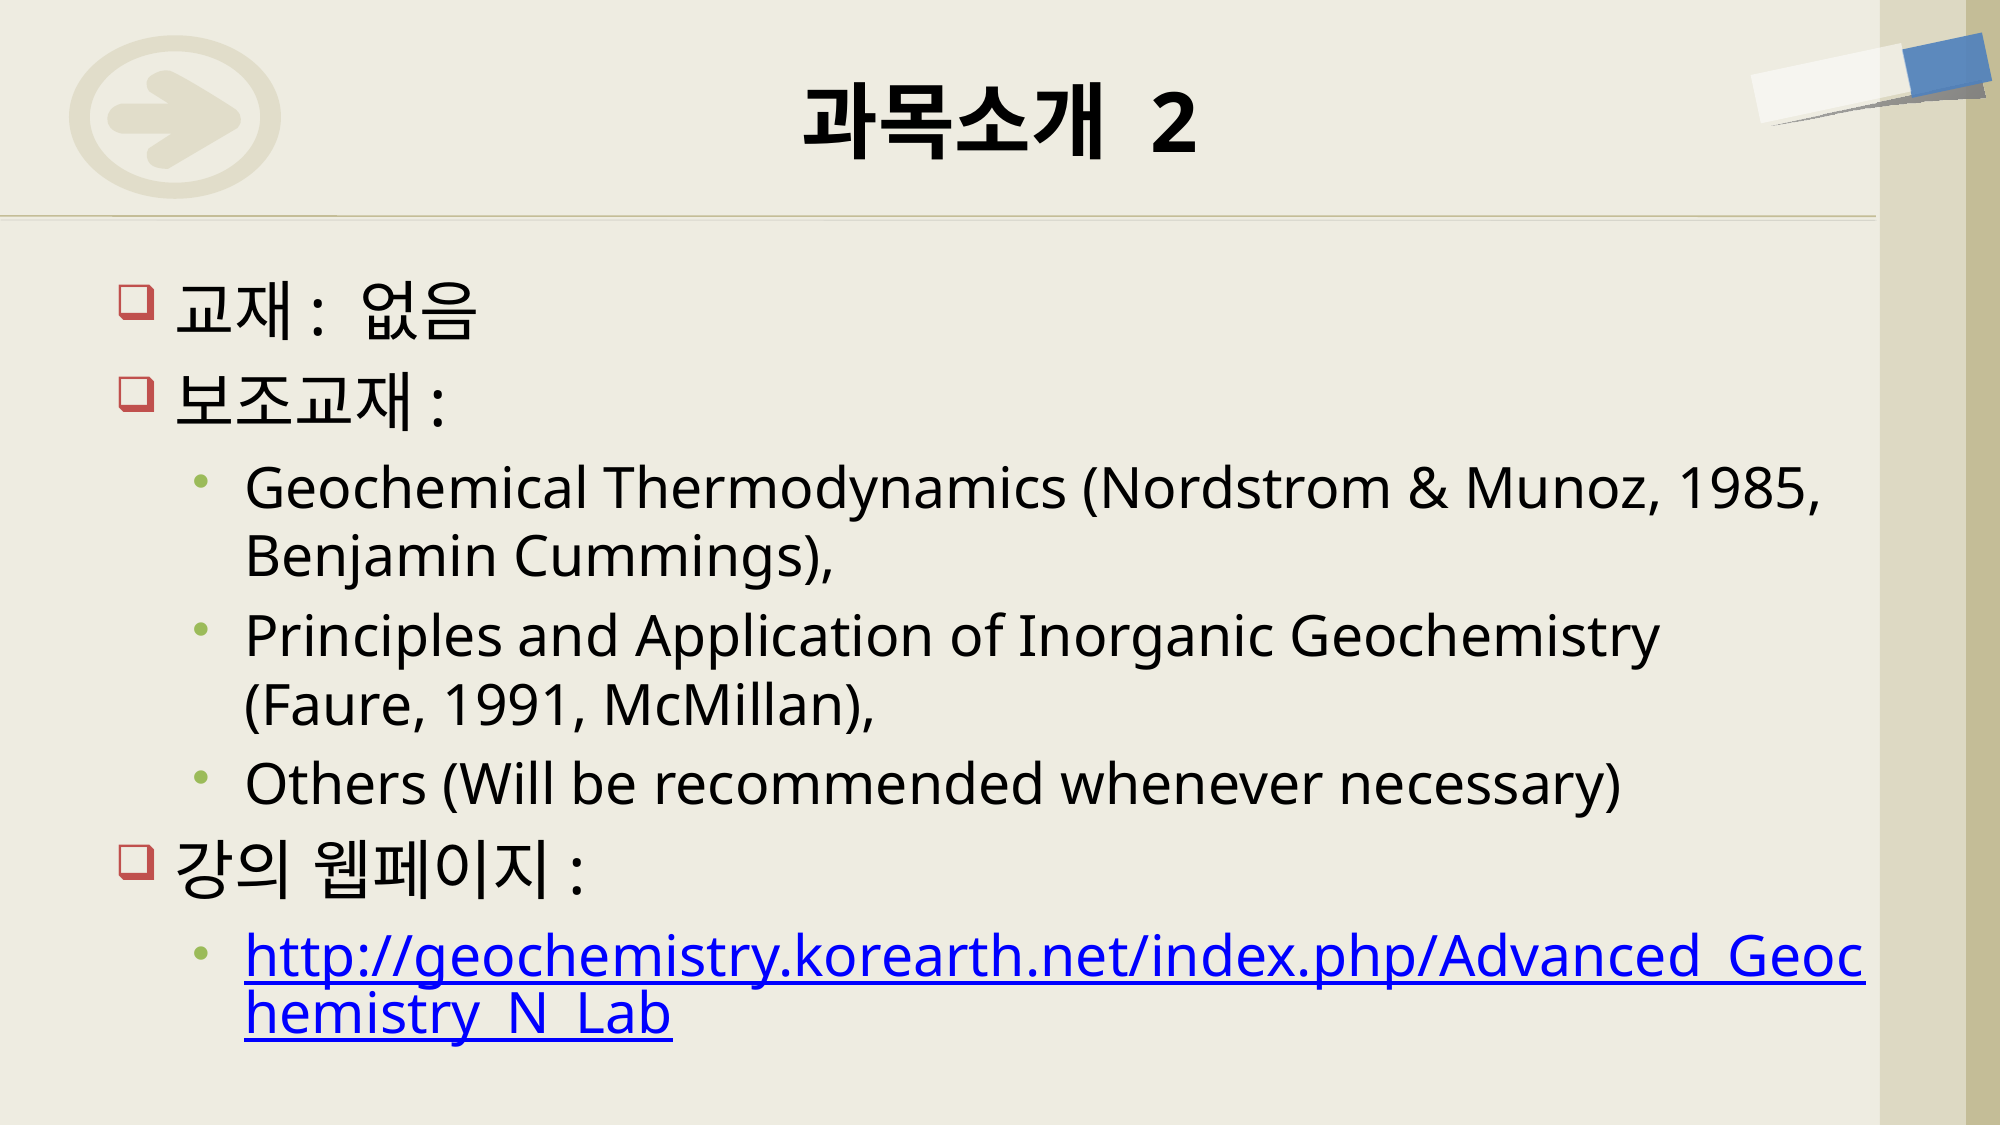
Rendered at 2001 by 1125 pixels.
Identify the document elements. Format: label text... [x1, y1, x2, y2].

list 교재: 없음 보조교재: Geochemical Thermodynamics (Nordstrom & Munoz, 1985, Benjamin Cummings), Principles and Application of Inorganic Geochemistry (Faure, 1991, McMillan), Others (Will be recommended whenever necessary) 강의 웹페이지: http://geochemistry.korearth.net/index.php/Advanced_Geochemistry_N_Lab [99, 262, 1874, 1005]
title 과목소개 2 [99, 24, 1900, 213]
